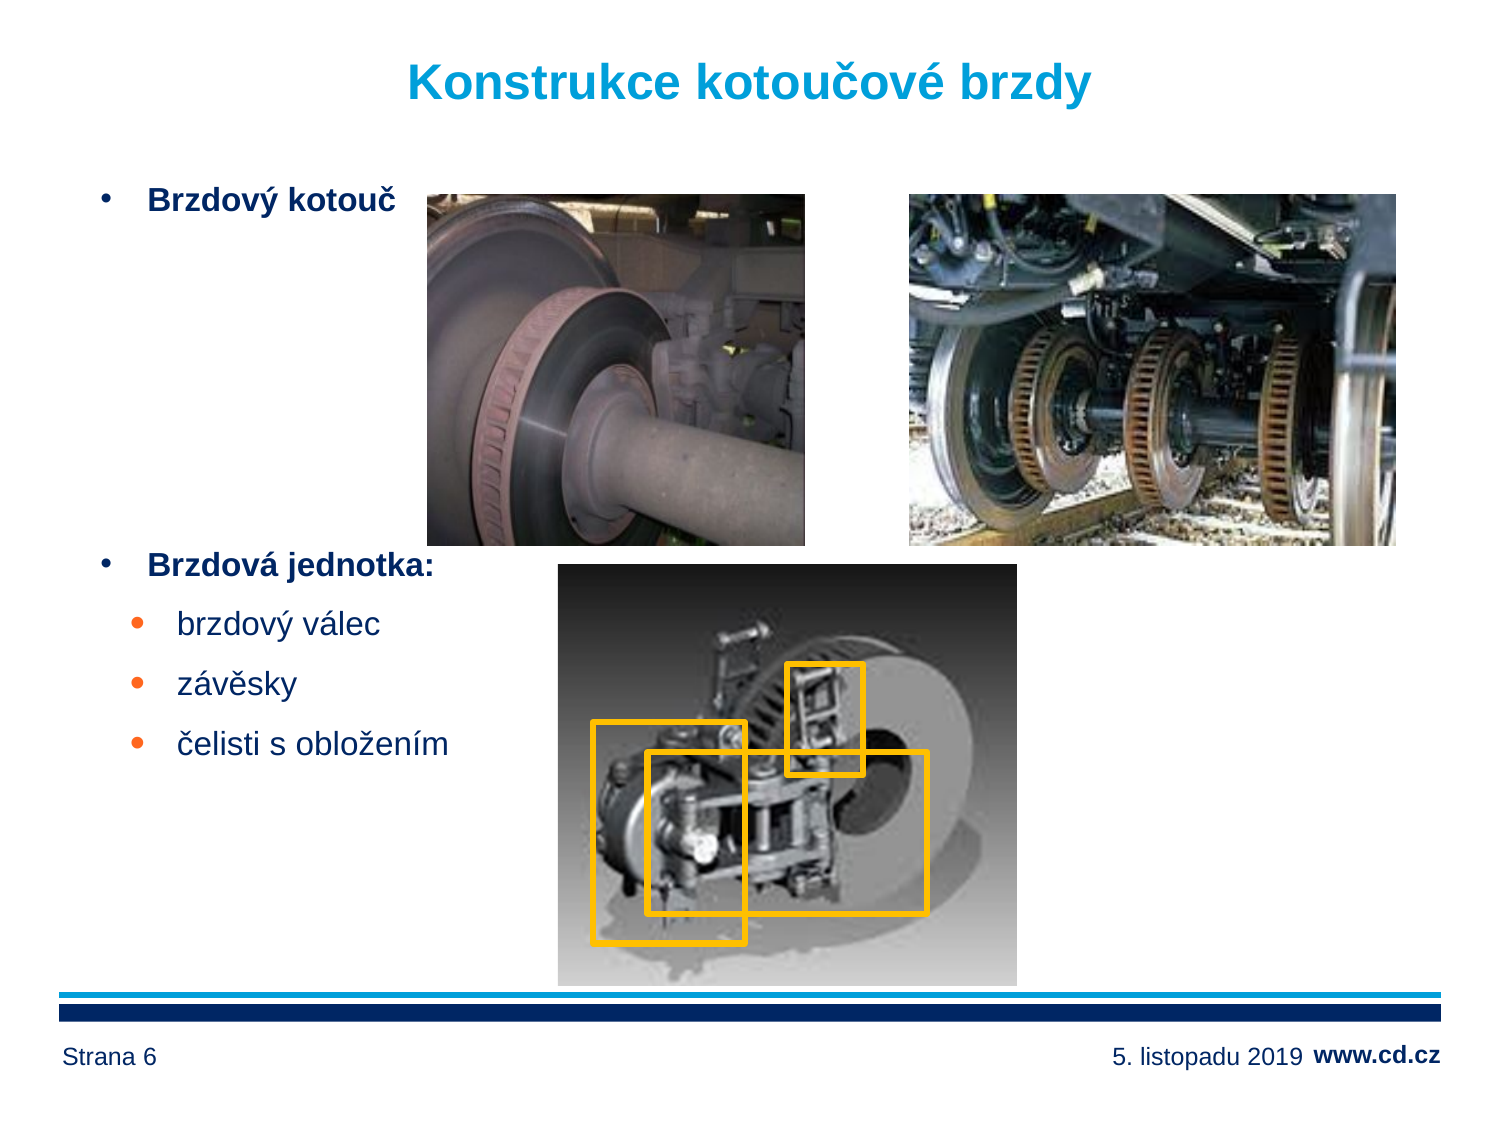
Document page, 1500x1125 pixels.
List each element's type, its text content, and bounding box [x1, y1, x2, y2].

list Brzdový kotouč Brzdová jednotka: brzdový válec závěsky čelisti s obložením [59, 158, 1441, 974]
picture [557, 564, 1018, 986]
picture [909, 194, 1396, 546]
slide_number Strana 6 [62, 1011, 246, 1071]
picture [426, 194, 805, 546]
title Konstrukce kotoučové brzdy [59, 59, 1441, 119]
slide_number 5. listopadu 2019 [1009, 1011, 1304, 1071]
